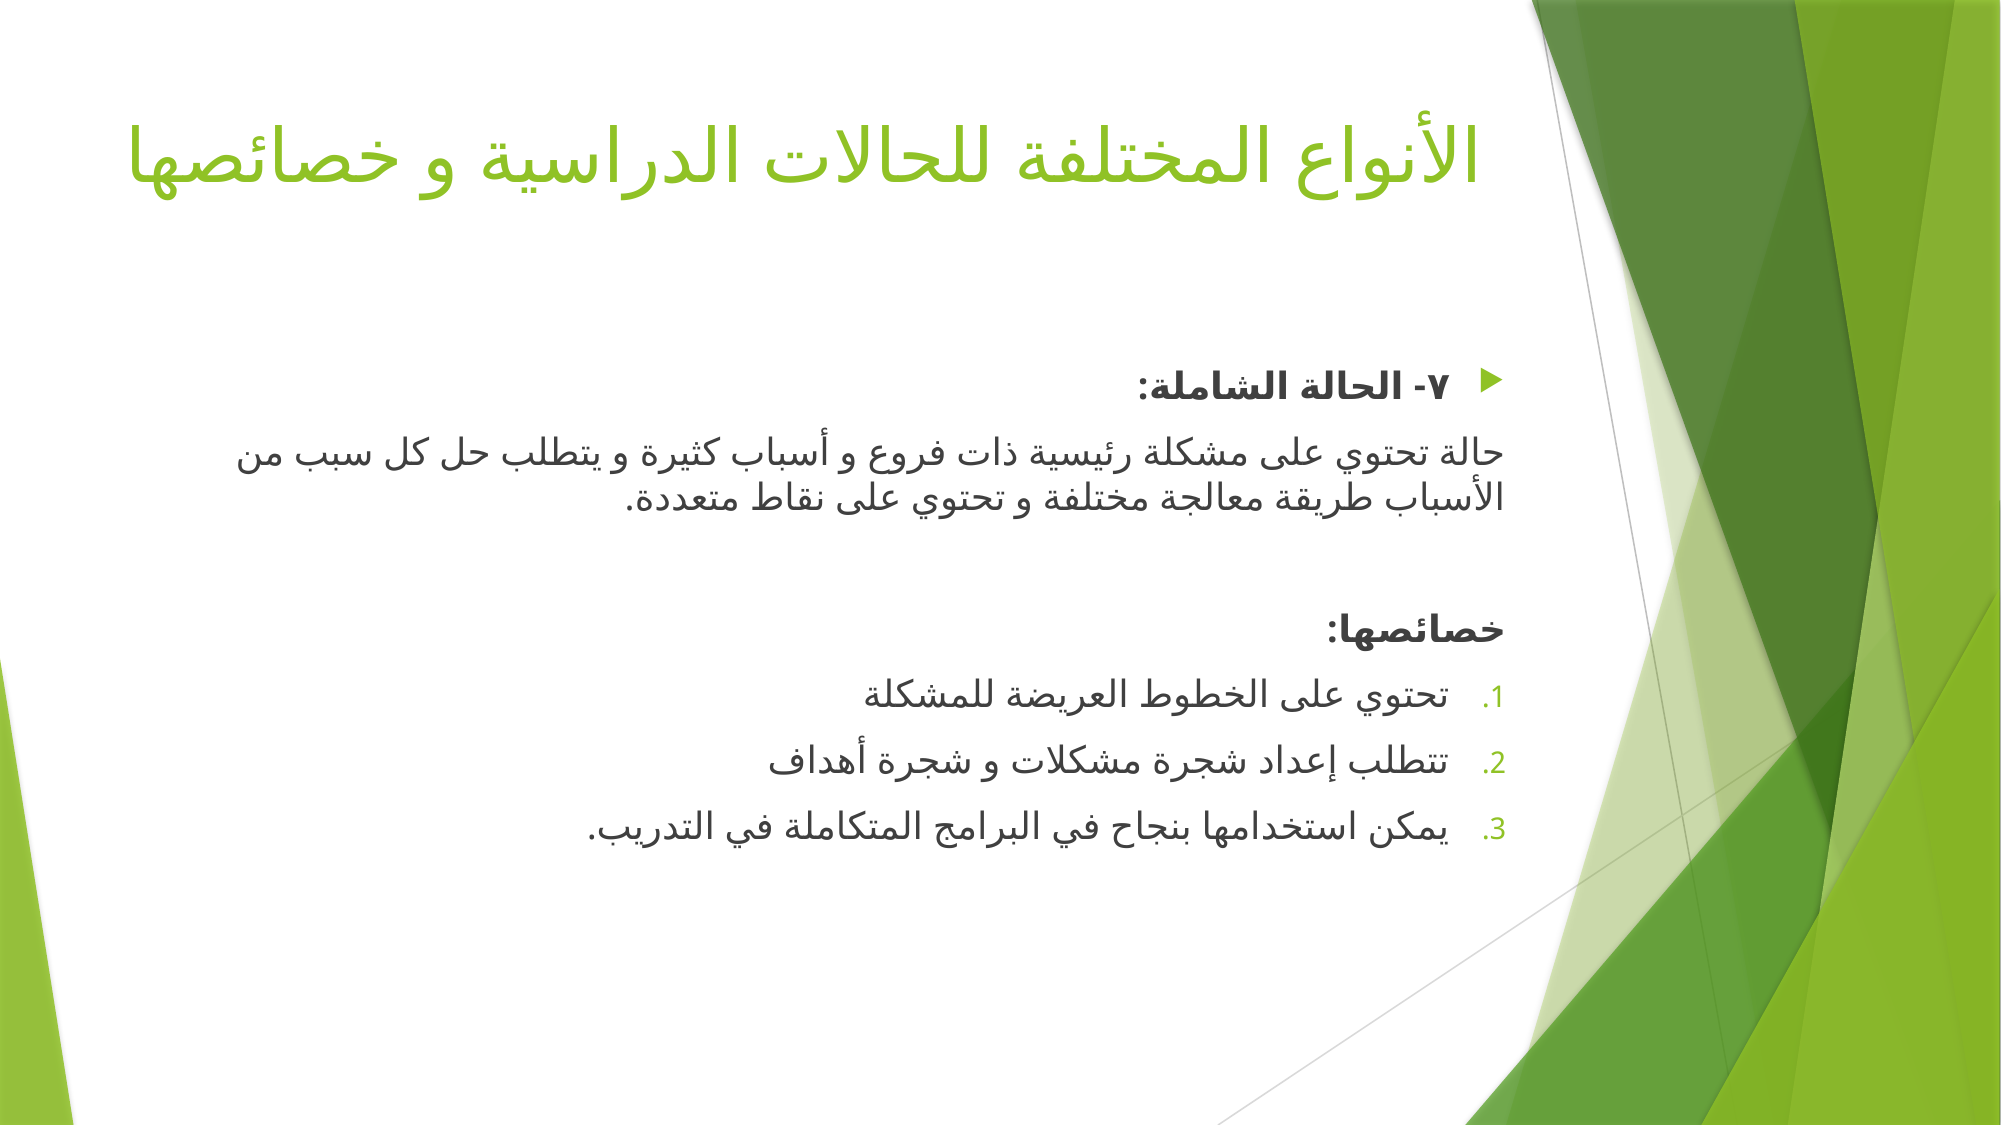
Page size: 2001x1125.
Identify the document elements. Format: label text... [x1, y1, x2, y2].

list ٧- الحالة الشاملة: حالة تحتوي على مشكلة رئيسية ذات فروع و أسباب كثيرة و يتطلب حل كل سبب من الأسباب طريقة معالجة مختلفة و تحتوي على نقاط متعددة. خصائصها: تحتوي على الخطوط العريضة للمشكلة تتطلب إعداد شجرة مشكلات و شجرة أهداف يمكن استخدامها بنجاح في البرامج المتكاملة في التدريب. [111, 354, 1522, 992]
title الأنواع المختلفة للحالات الدراسية و خصائصها [111, 99, 1522, 317]
